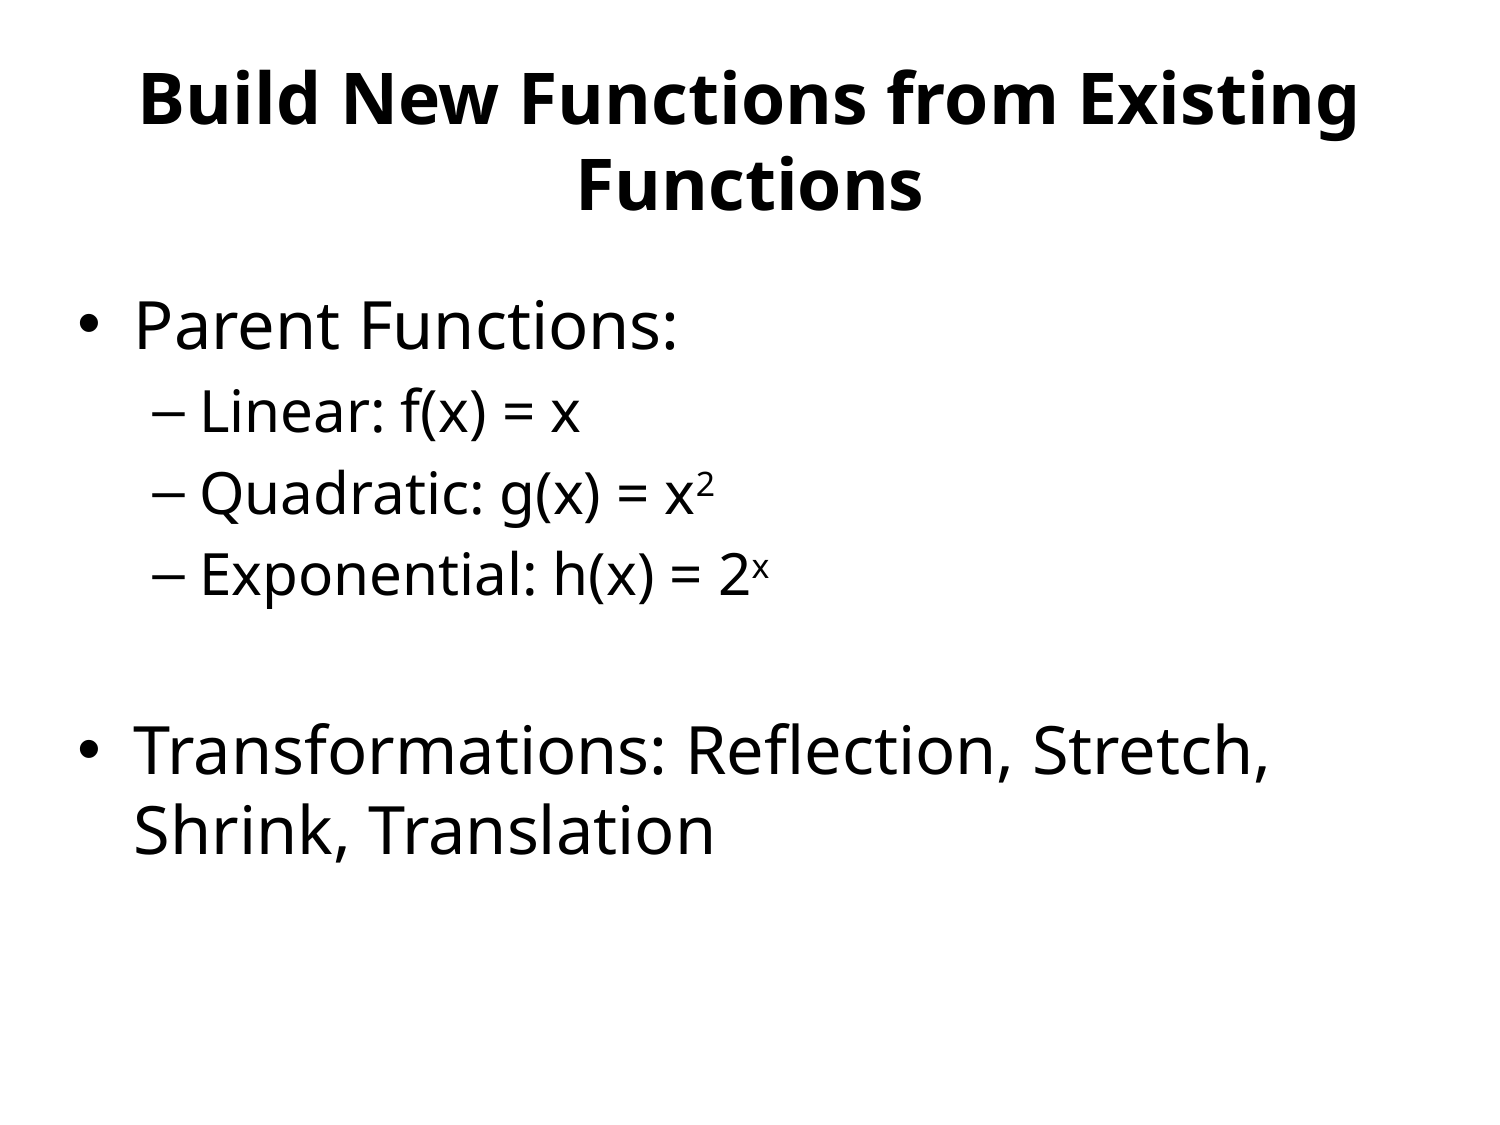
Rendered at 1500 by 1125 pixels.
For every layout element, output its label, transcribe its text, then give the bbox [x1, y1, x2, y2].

list Parent Functions: Linear: f(x) = x Quadratic: g(x) = x2 Exponential: h(x) = 2x Transformations: Reflection, Stretch, Shrink, Translation [62, 275, 1425, 1018]
title Build New Functions from Existing Functions [75, 45, 1425, 233]
